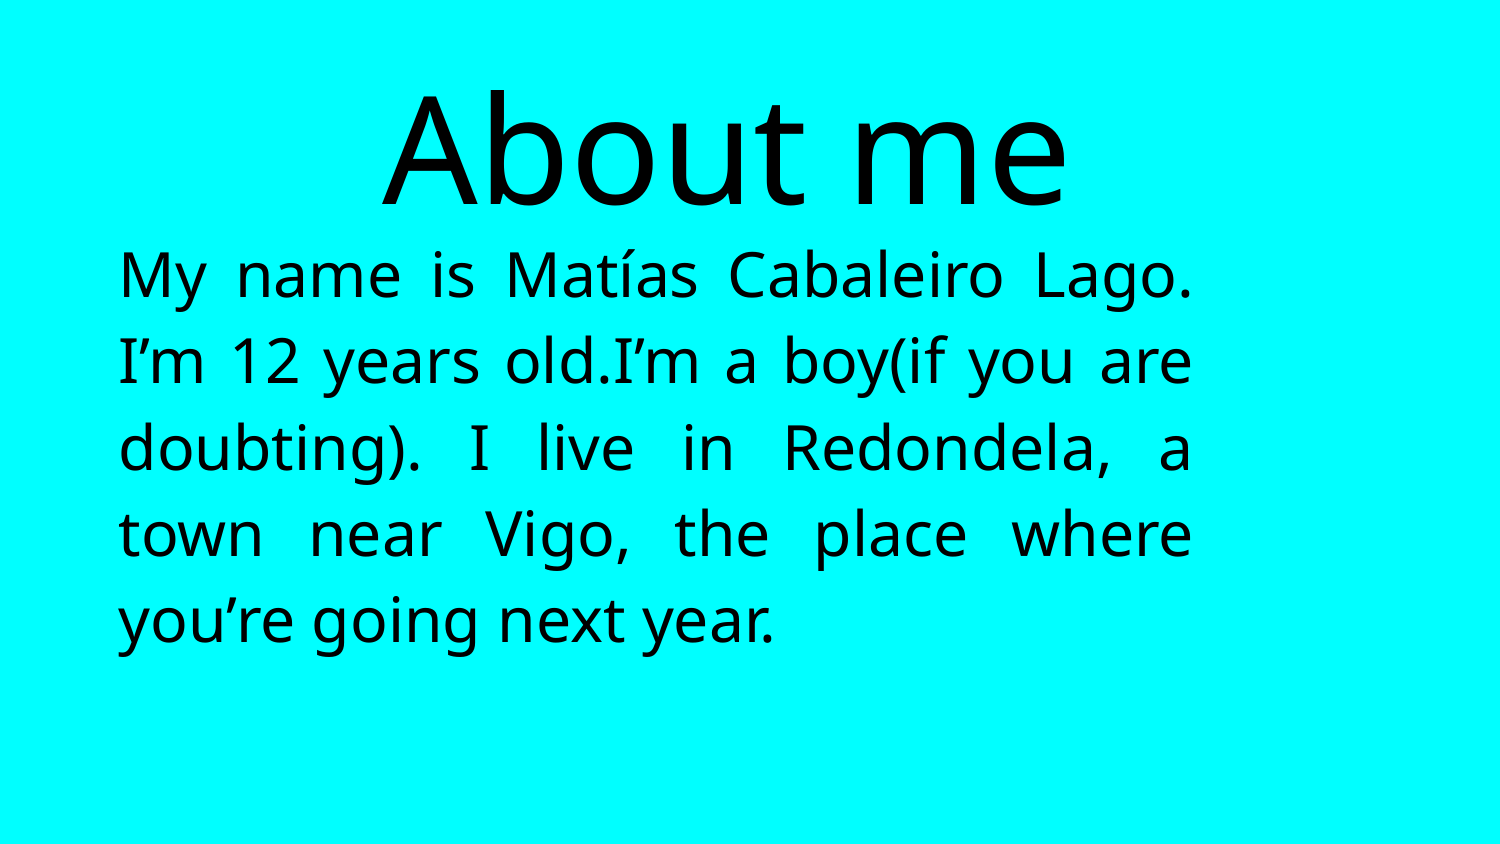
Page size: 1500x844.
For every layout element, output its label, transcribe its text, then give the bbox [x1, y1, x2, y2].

text_box About me [48, 39, 1407, 141]
text_box My name is Matías Cabaleiro Lago. I’m 12 years old.I’m a boy(if you are doubting). I live in Redondela, a town near Vigo, the place where you’re going next year. [103, 217, 1211, 661]
